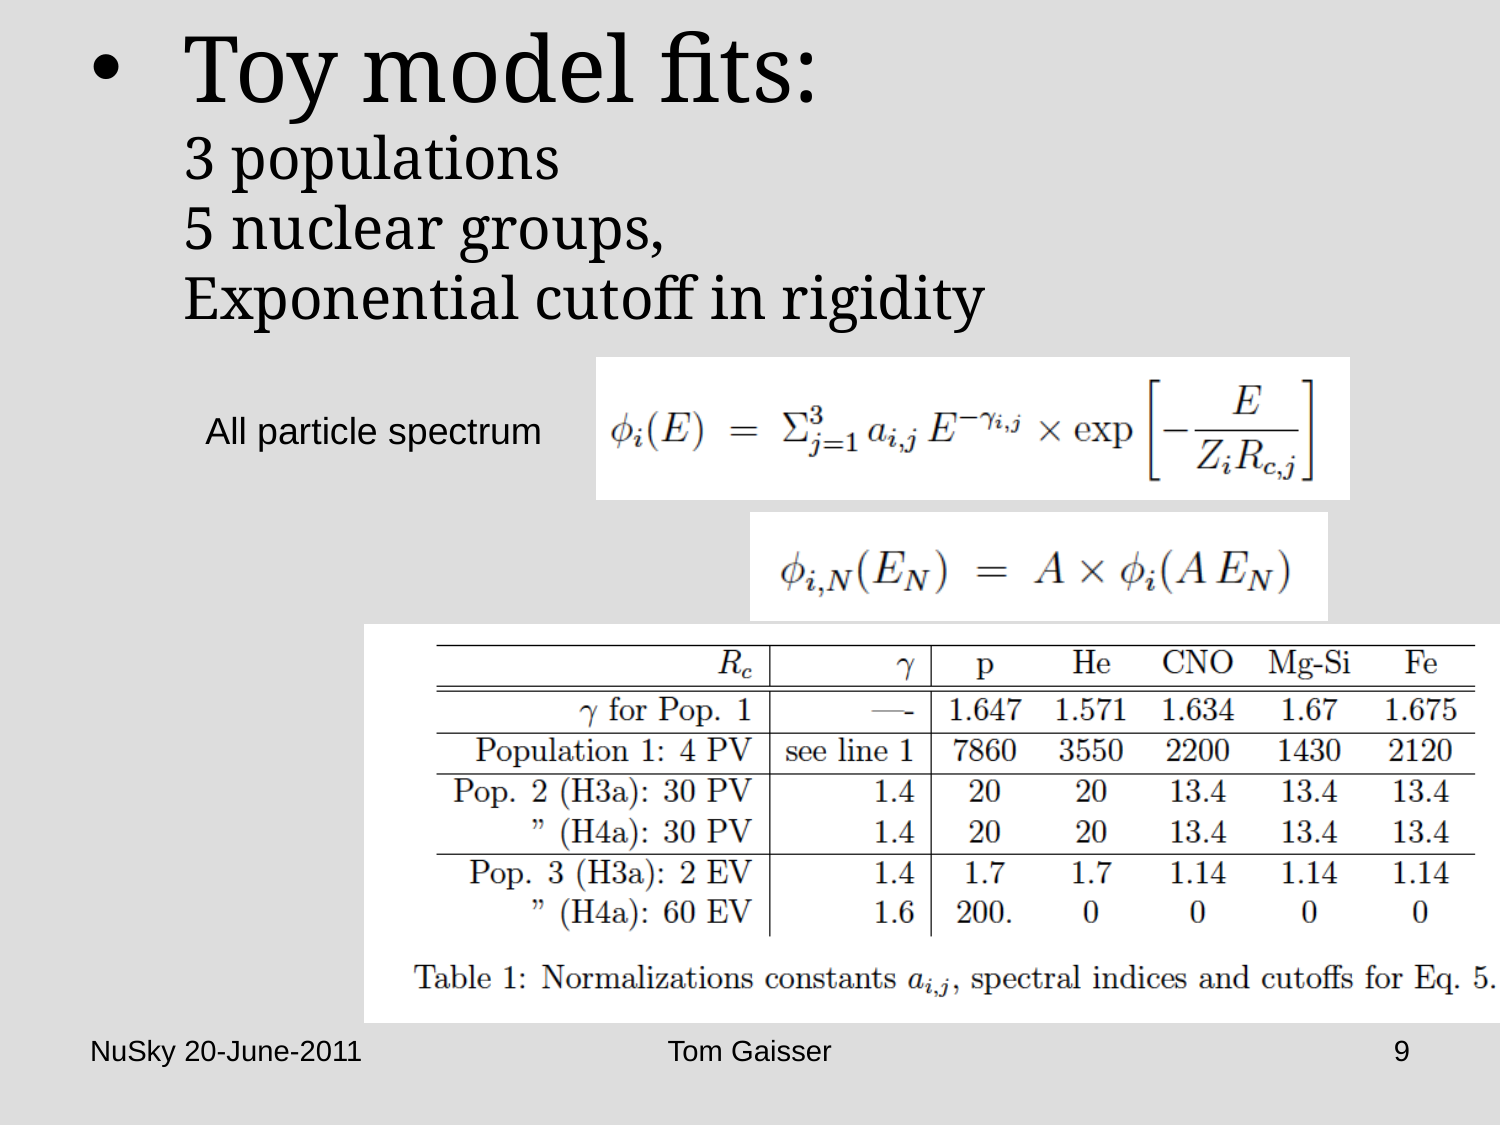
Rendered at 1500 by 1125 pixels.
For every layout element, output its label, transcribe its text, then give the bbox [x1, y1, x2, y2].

text_box All particle spectrum [190, 399, 558, 460]
picture [596, 357, 1351, 501]
slide_number NuSky 20-June-2011 [75, 1024, 425, 1103]
picture [363, 624, 1500, 1023]
footer Tom Gaisser [512, 1031, 988, 1103]
slide_number 9 [1074, 1031, 1425, 1103]
picture [749, 512, 1328, 622]
title Toy model fits: 3 populations 5 nuclear groups, Exponential cutoff in rigidity [75, 24, 1350, 318]
